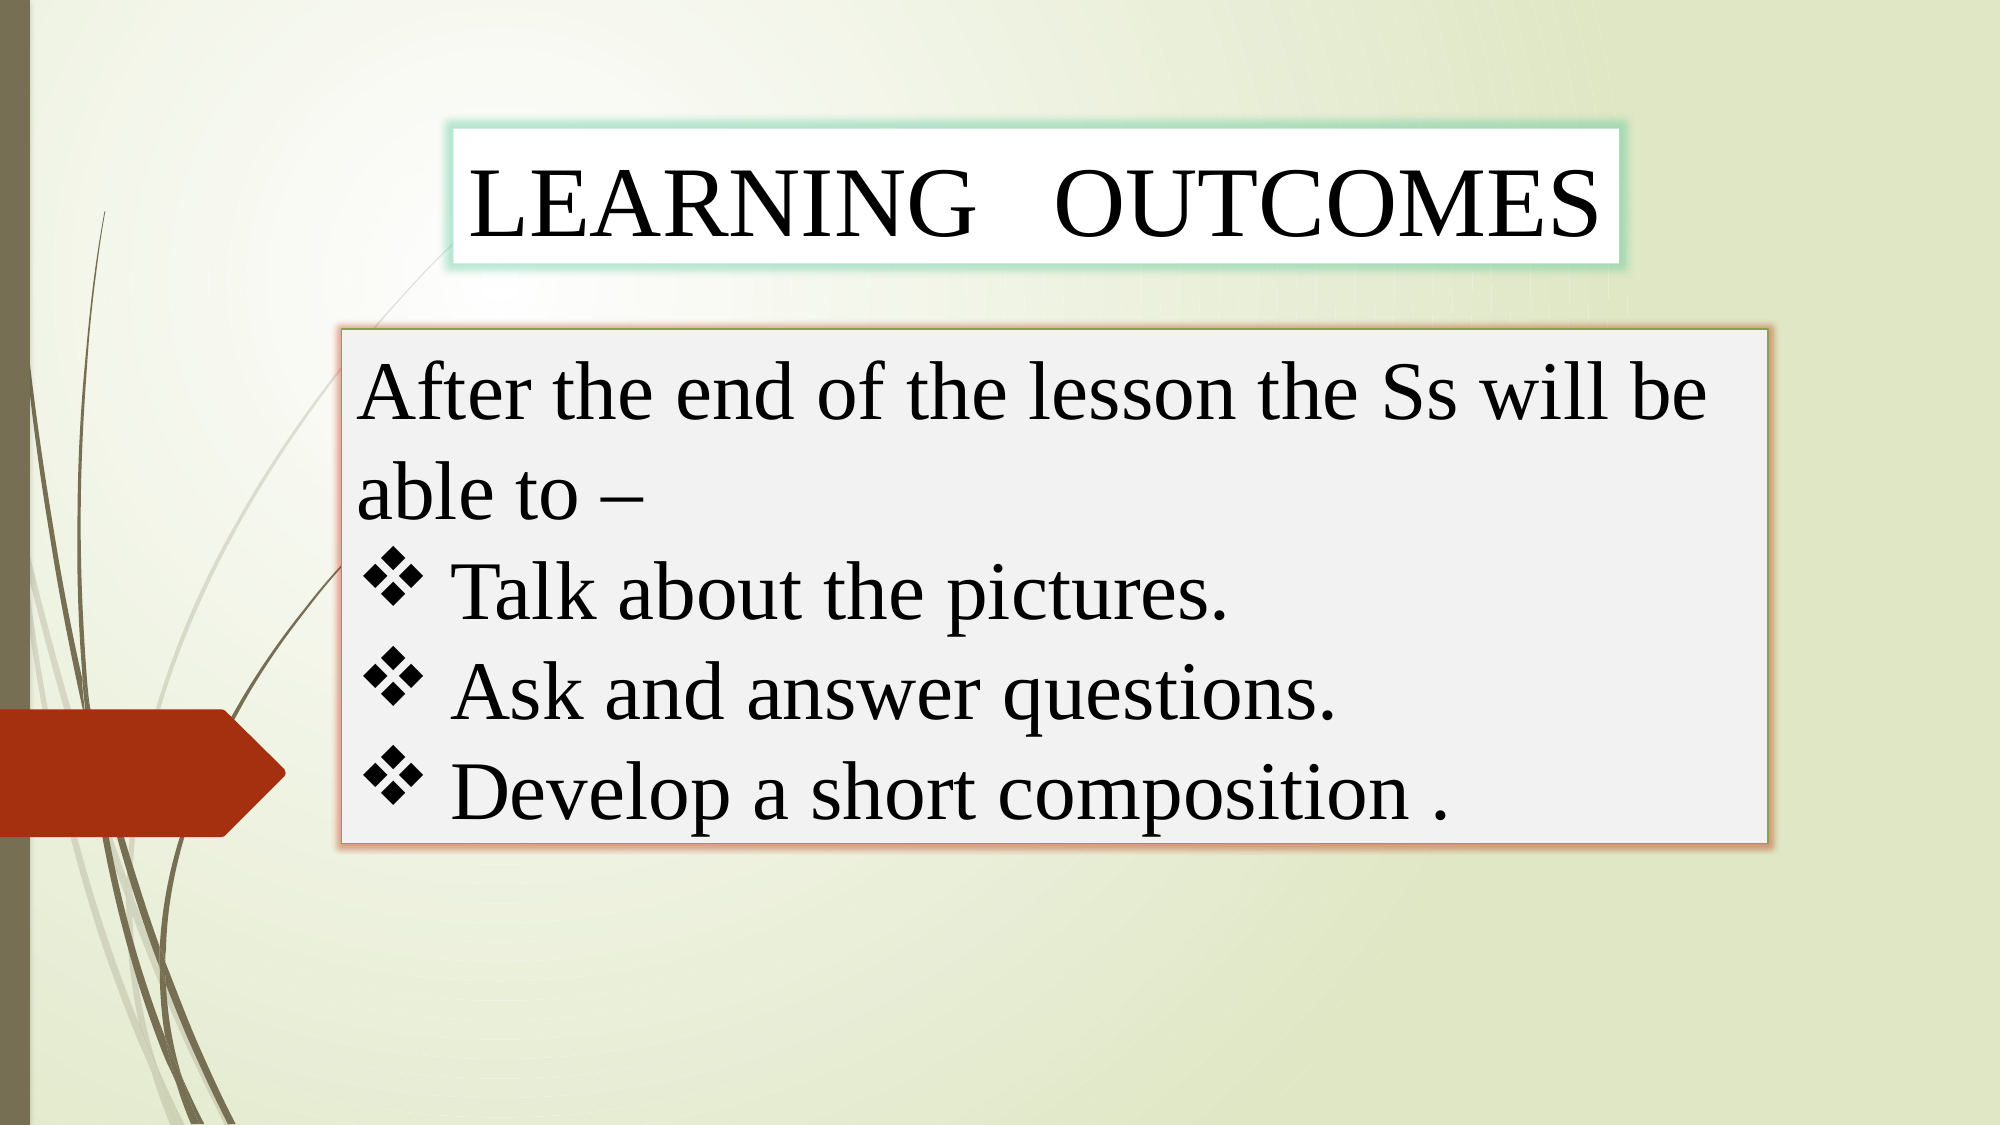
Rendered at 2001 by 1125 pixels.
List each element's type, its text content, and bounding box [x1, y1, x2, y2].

text_box LEARNING OUTCOMES [453, 128, 1620, 264]
text_box After the end of the lesson the Ss will be able to – Talk about the pictures. Ask and answer questions. Develop a short composition . [341, 328, 1769, 844]
